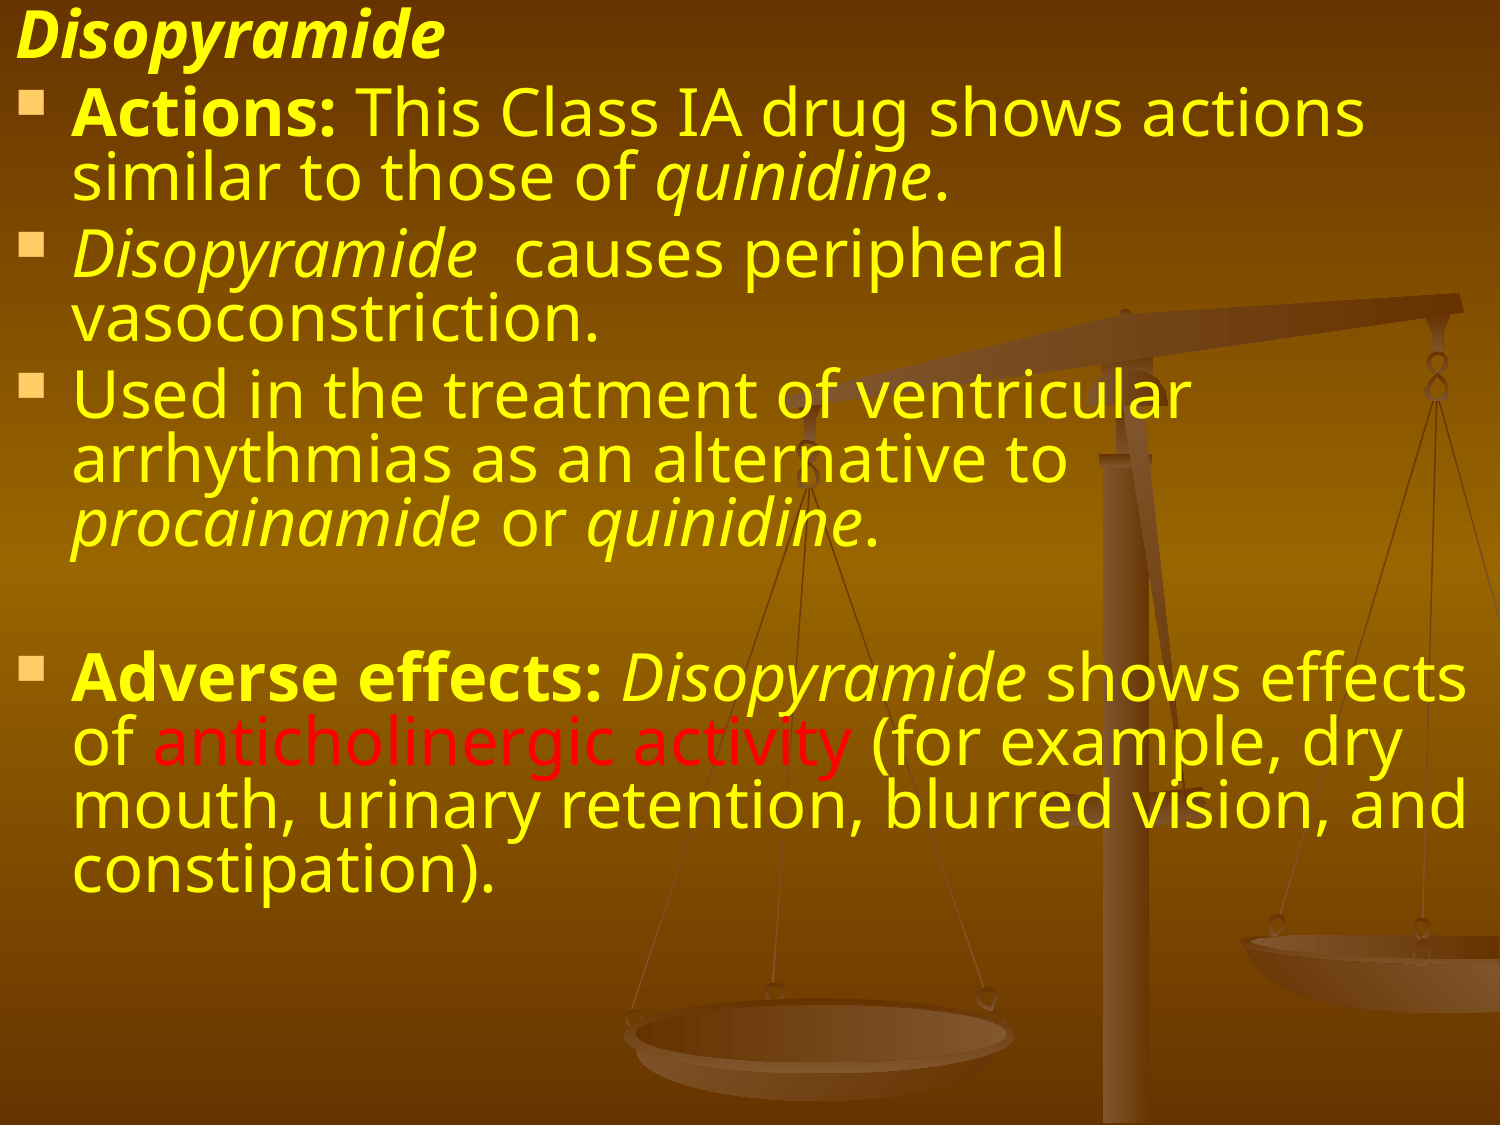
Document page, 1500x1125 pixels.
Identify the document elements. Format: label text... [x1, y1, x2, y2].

list Disopyramide Actions: This Class IA drug shows actions similar to those of quinidine. Disopyramide causes peripheral vasoconstriction. Used in the treatment of ventricular arrhythmias as an alternative to procainamide or quinidine. Adverse effects: Disopyramide shows effects of anticholinergic activity (for example, dry mouth, urinary retention, blurred vision, and constipation). [0, 0, 1500, 1006]
